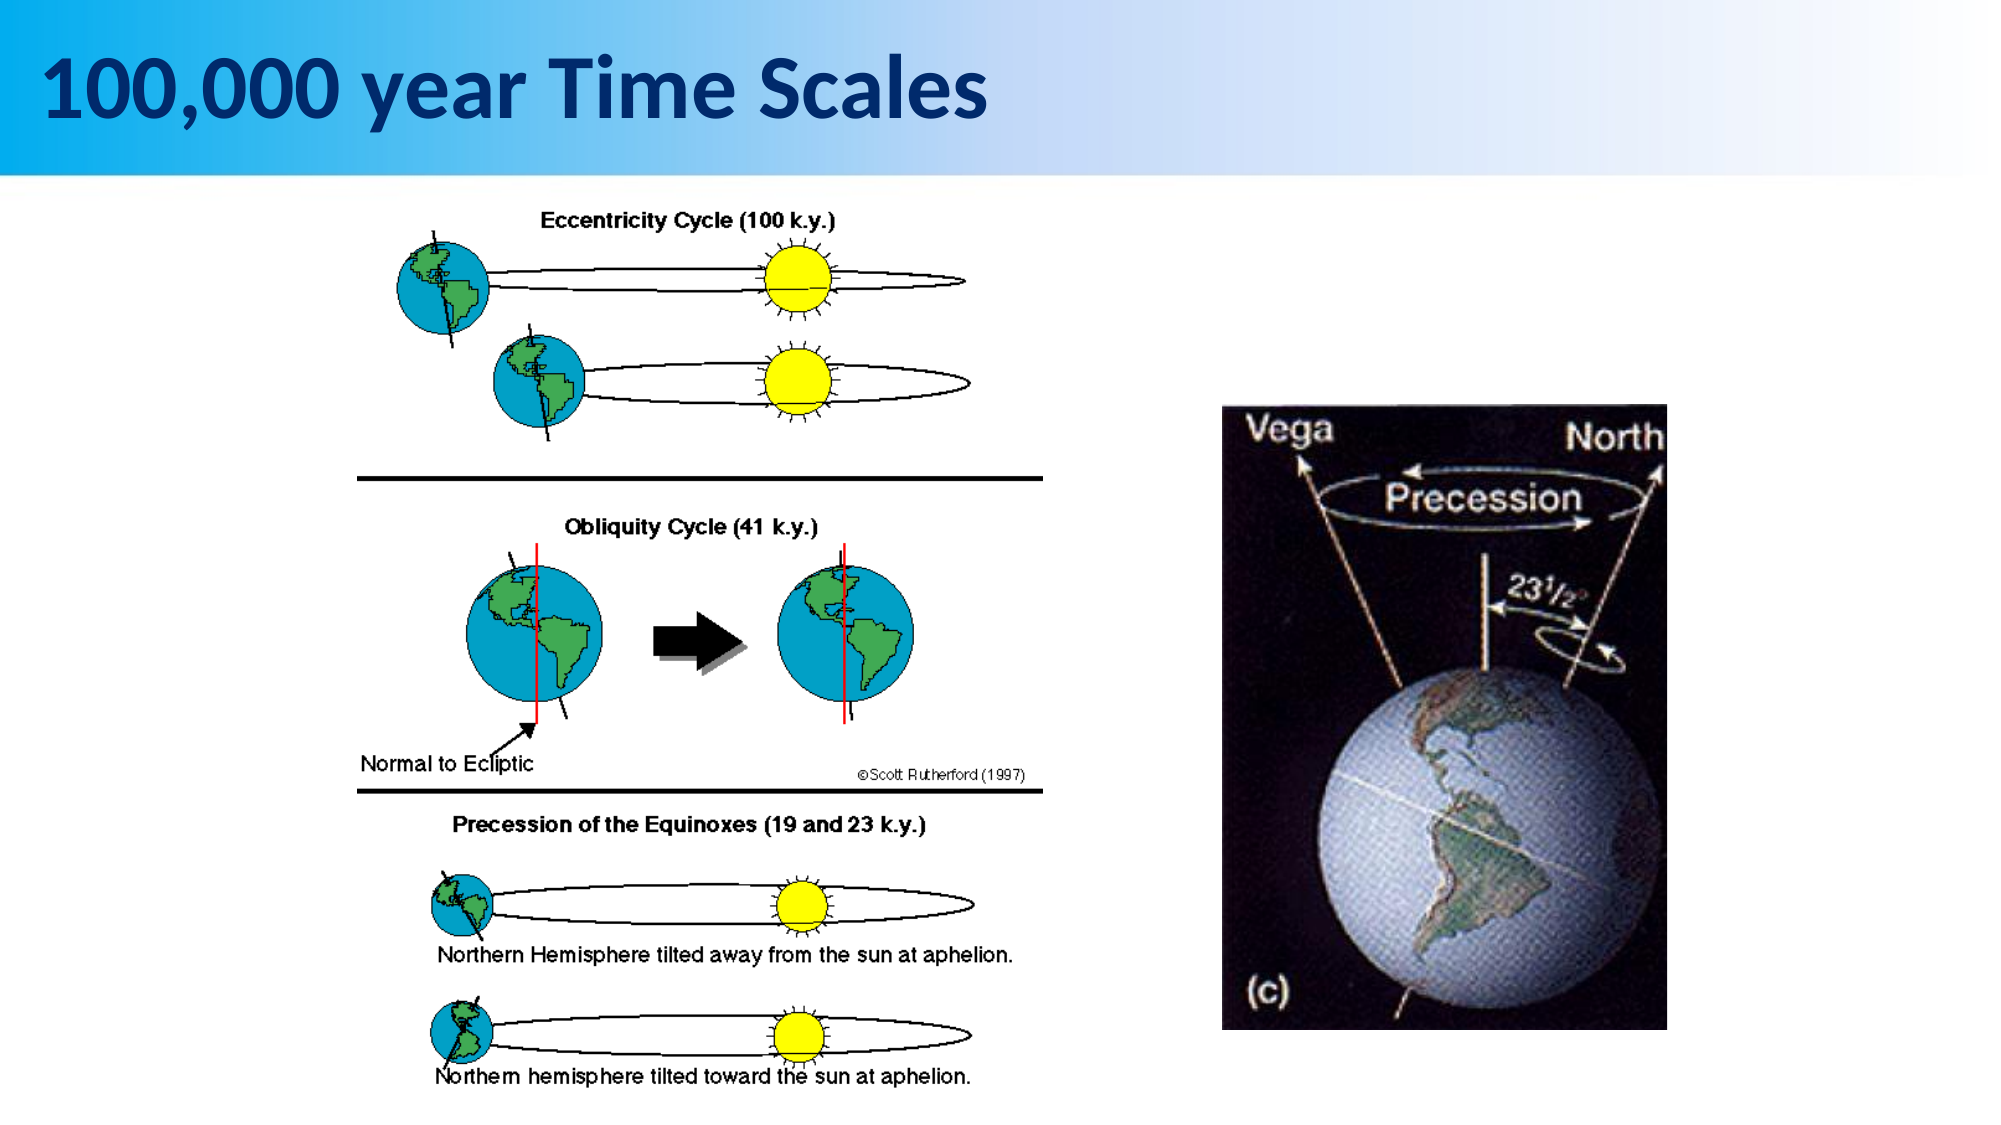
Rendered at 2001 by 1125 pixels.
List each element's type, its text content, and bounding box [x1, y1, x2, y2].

title 100,000 year Time Scales [23, 0, 1973, 178]
picture [0, 0, 2000, 1125]
